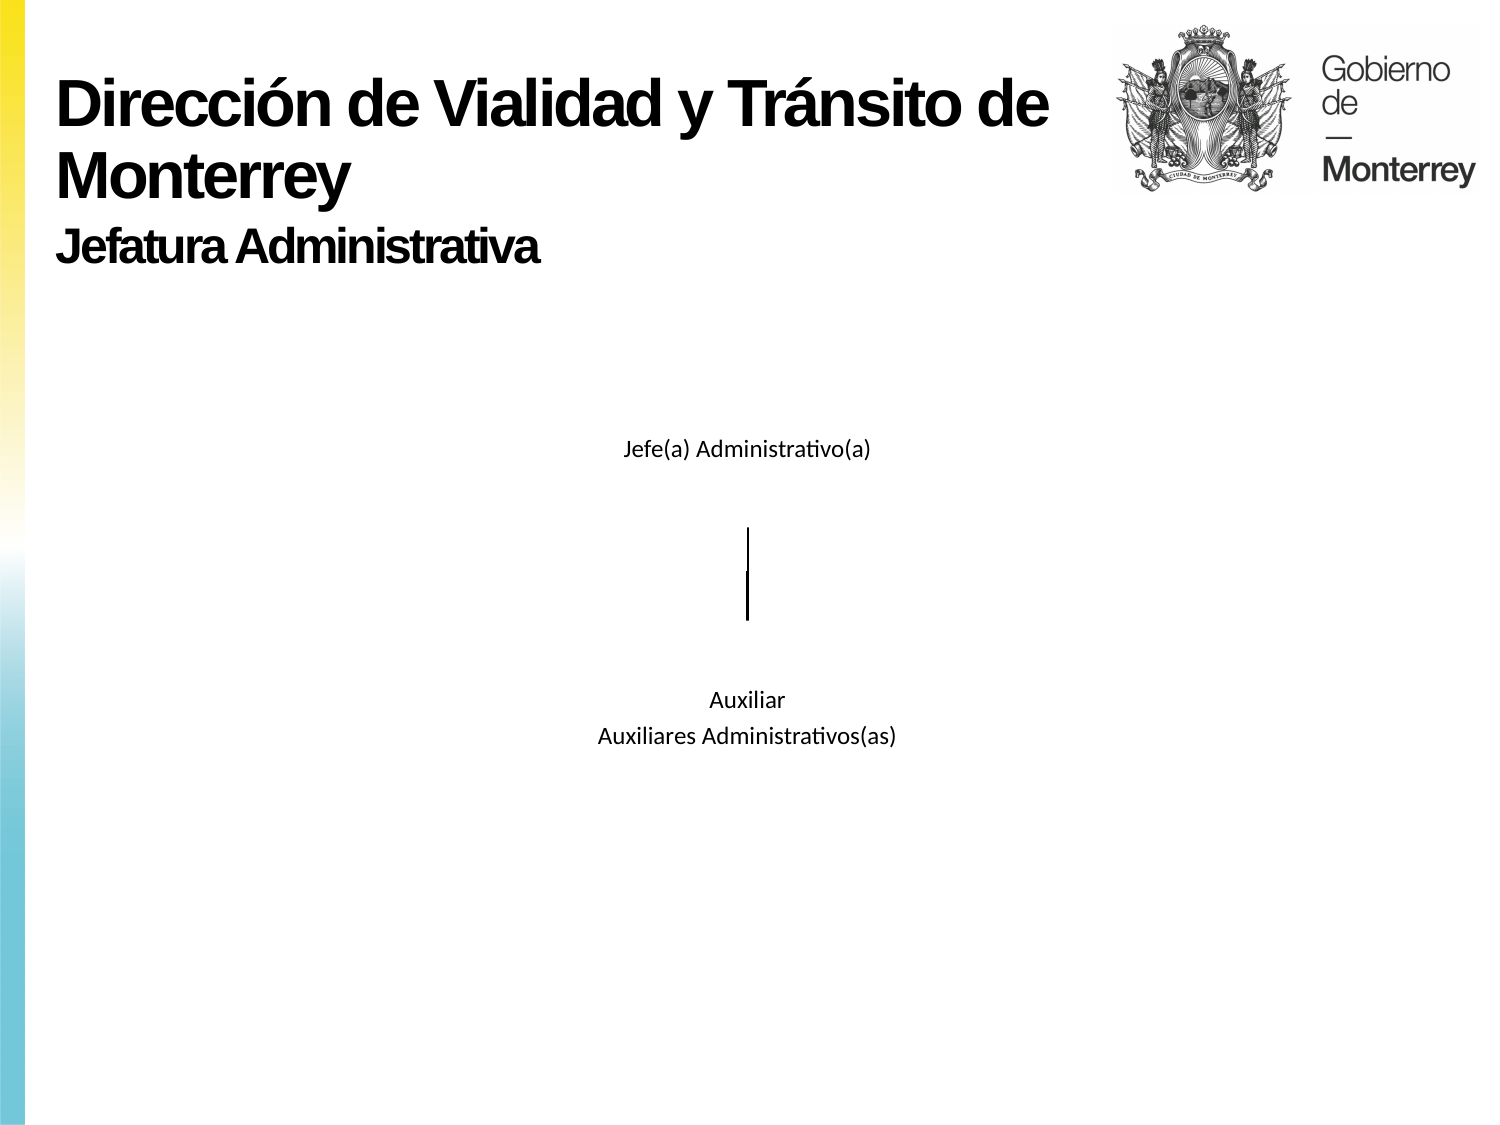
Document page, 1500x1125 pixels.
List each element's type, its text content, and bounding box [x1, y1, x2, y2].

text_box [503, 370, 992, 820]
picture [1113, 23, 1480, 194]
text_box Dirección de Vialidad y Tránsito de Monterrey Jefatura Administrativa [41, 61, 1161, 281]
picture [0, 0, 25, 1125]
